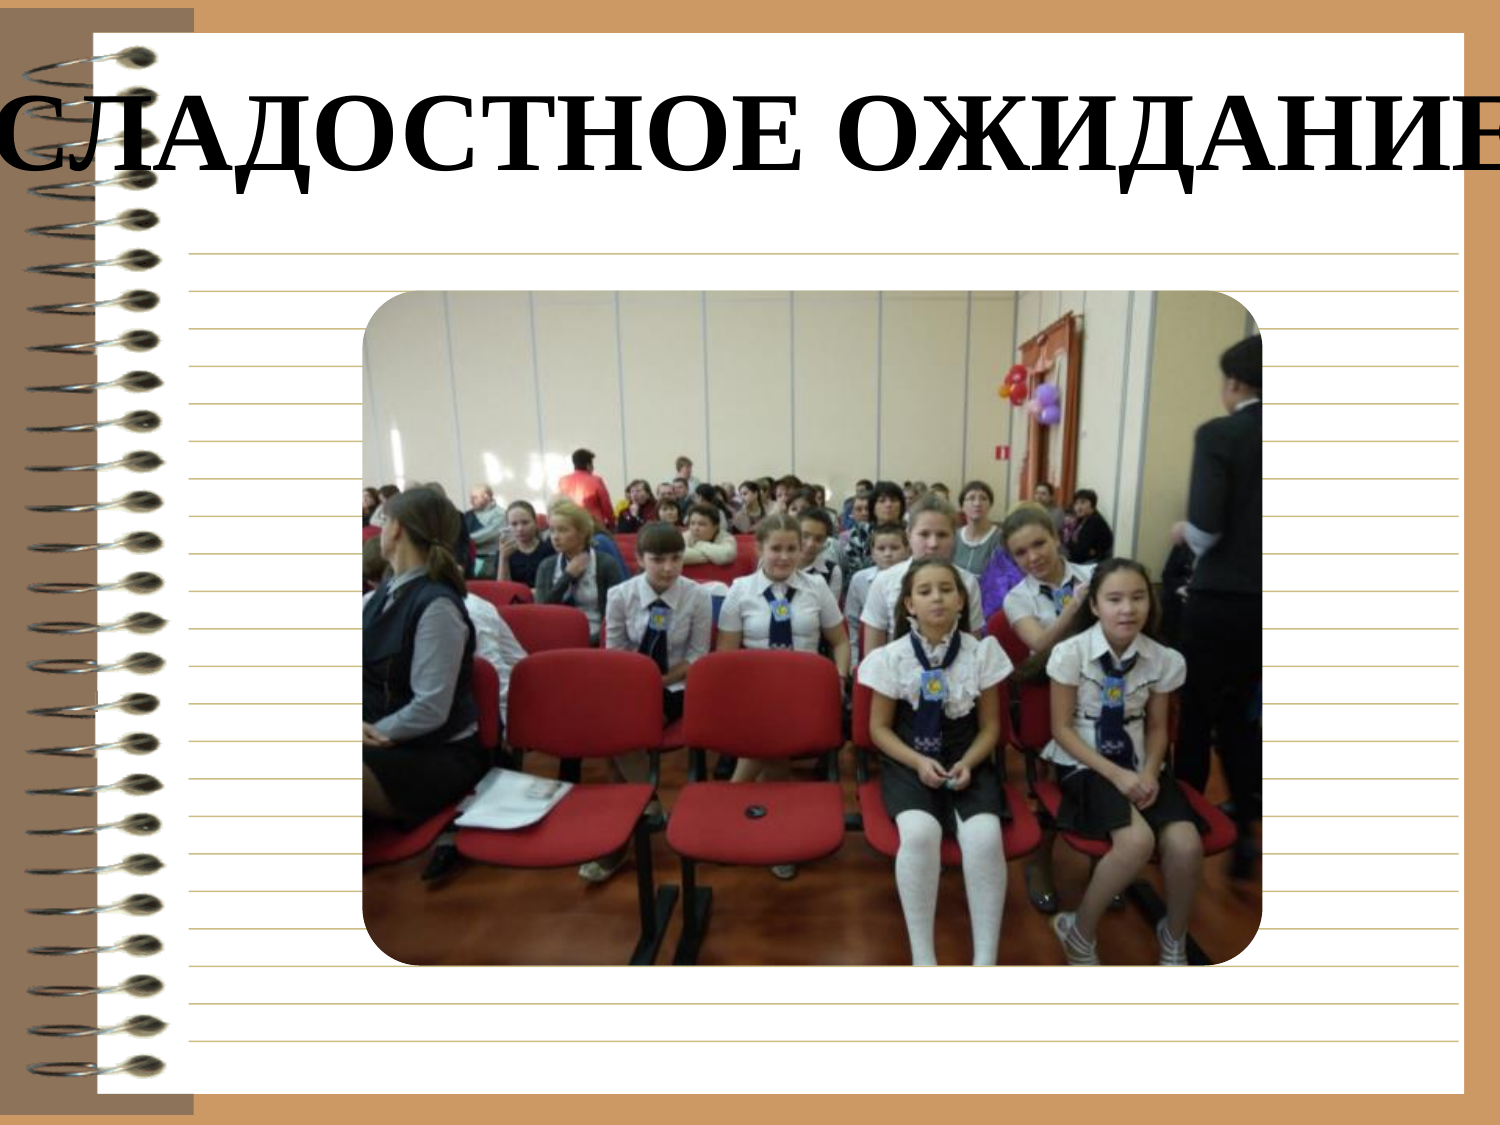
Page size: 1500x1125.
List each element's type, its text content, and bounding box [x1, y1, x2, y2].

picture [0, 8, 194, 49]
text_box Сладостное ожидание [0, 49, 1500, 200]
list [362, 290, 1263, 966]
picture [0, 200, 194, 1115]
